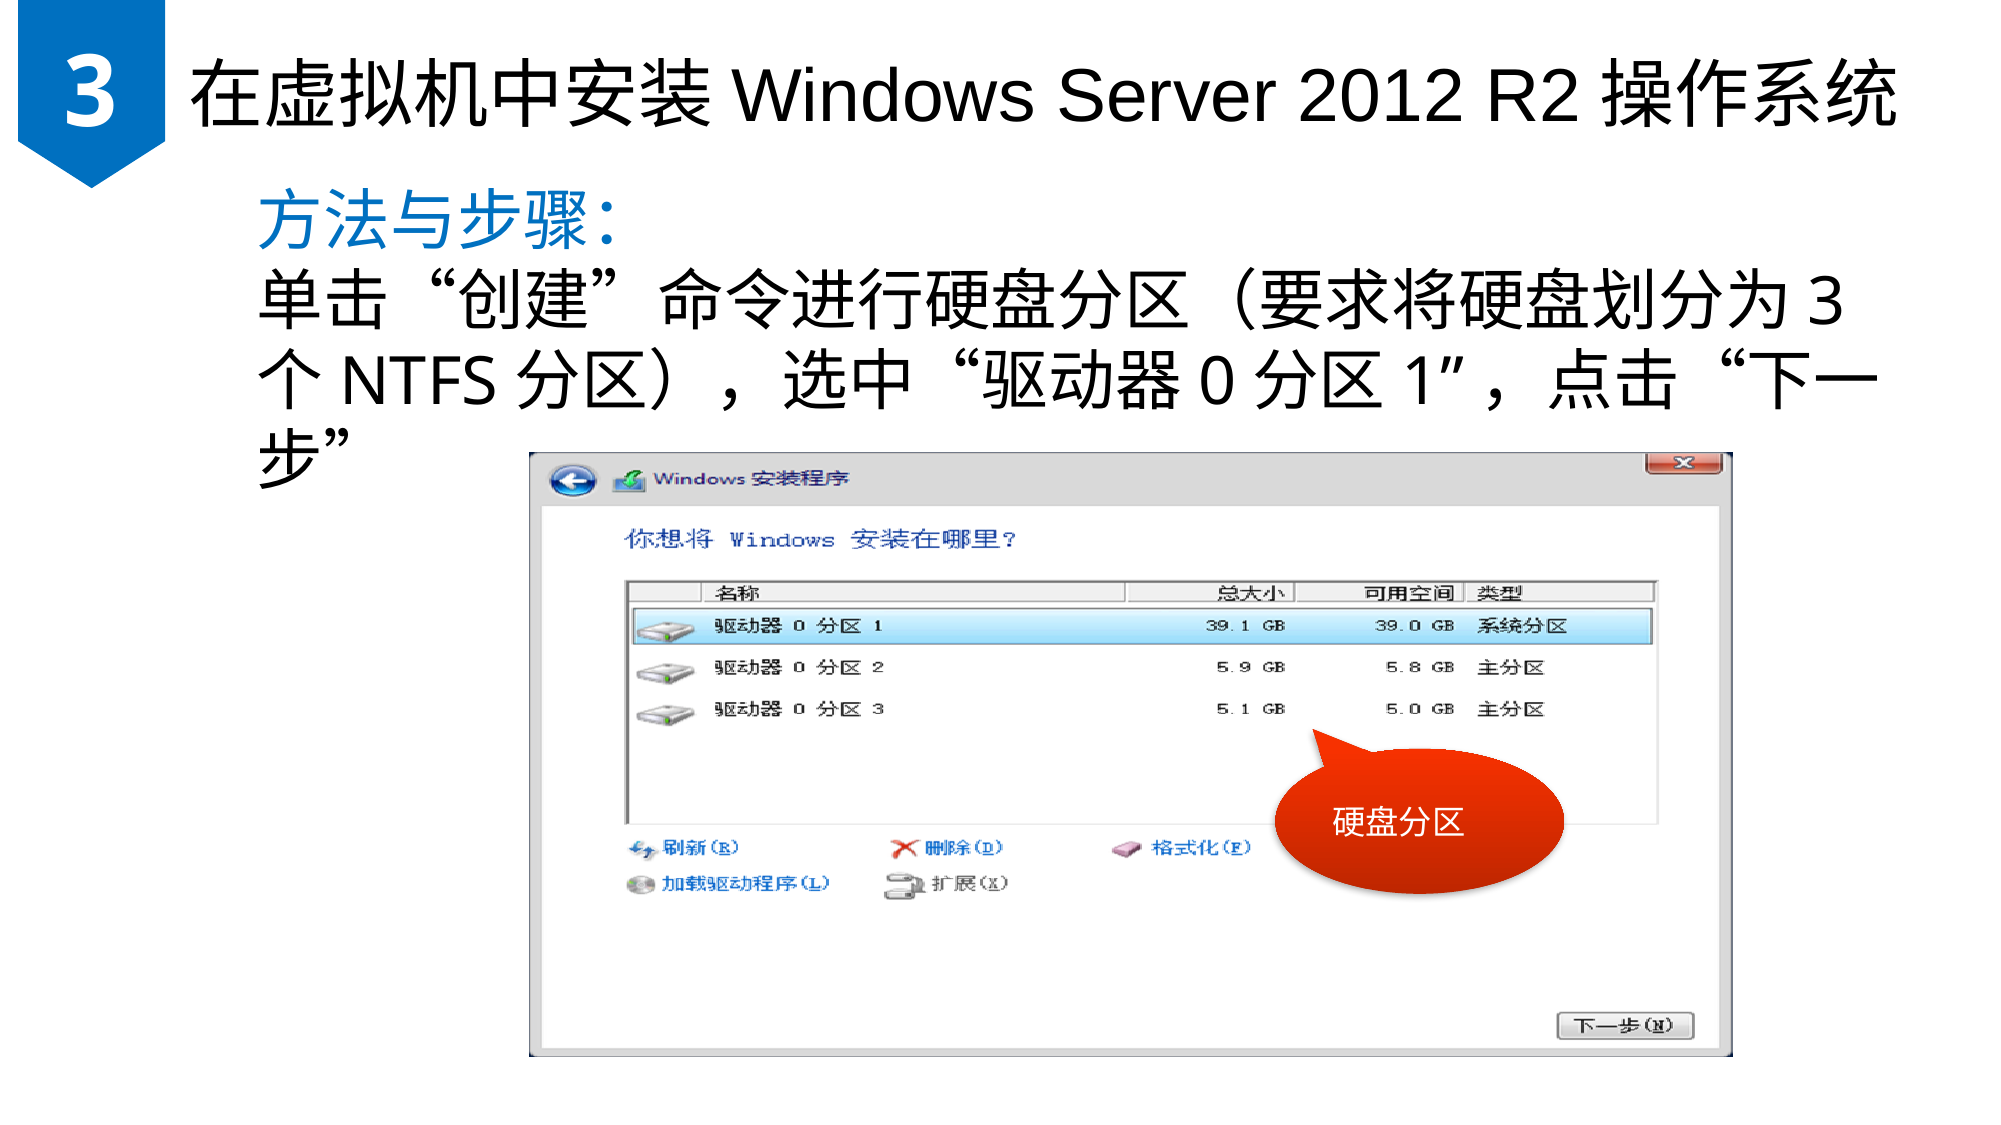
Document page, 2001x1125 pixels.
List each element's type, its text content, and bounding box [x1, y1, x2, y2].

text_box [18, 0, 166, 189]
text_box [529, 452, 1733, 1058]
text_box 方法与步骤： 单击“创建”命令进行硬盘分区（要求将硬盘划分为3个NTFS分区），选中“驱动器0分区1”，点击“下一步” [242, 170, 1907, 505]
text_box 在虚拟机中安装Windows Server 2012 R2操作系统 [173, 39, 1915, 144]
text_box 3 [45, 18, 136, 154]
